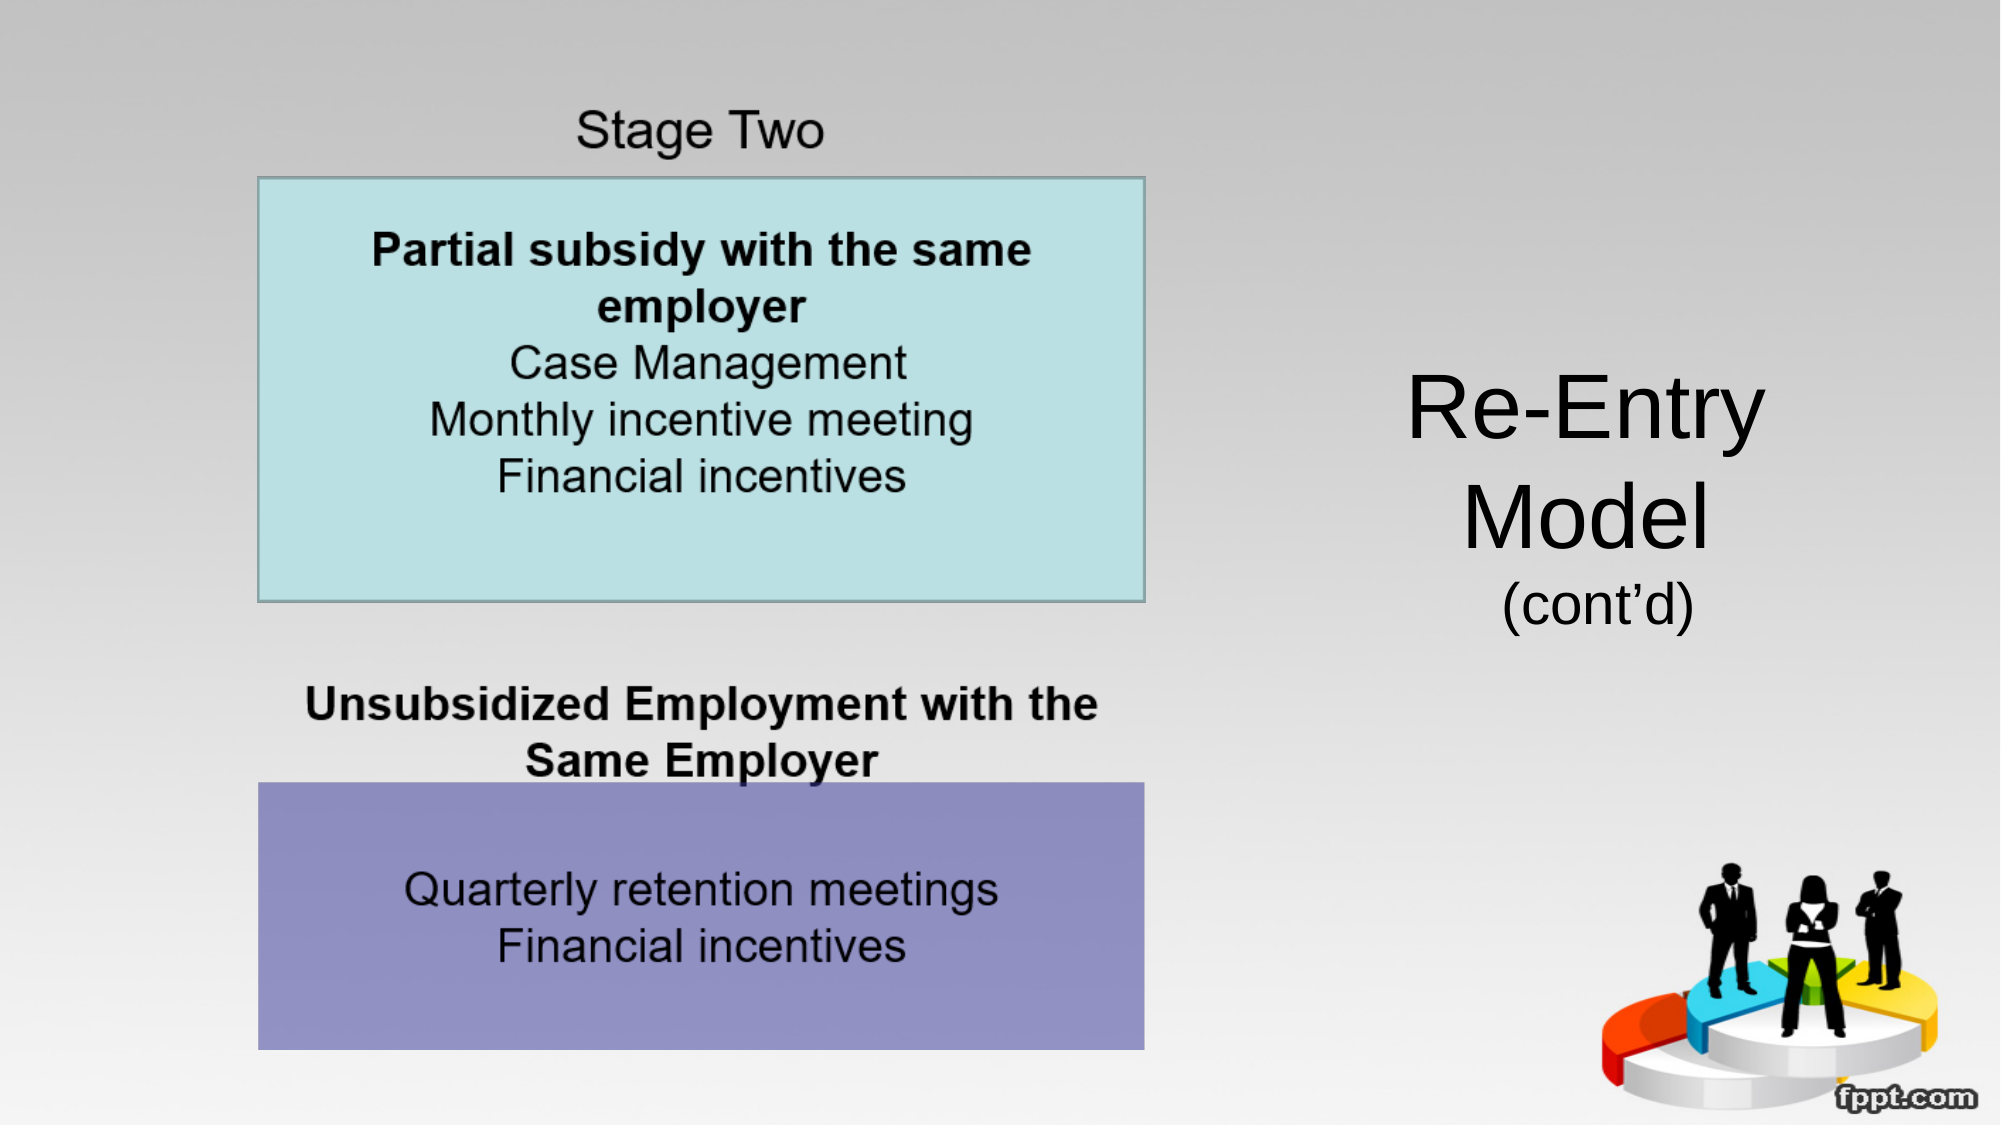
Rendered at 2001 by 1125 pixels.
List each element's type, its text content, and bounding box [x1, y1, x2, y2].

title Re-Entry Model (cont’d) [1301, 272, 1897, 711]
picture [0, 0, 2001, 1125]
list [257, 82, 1146, 1050]
